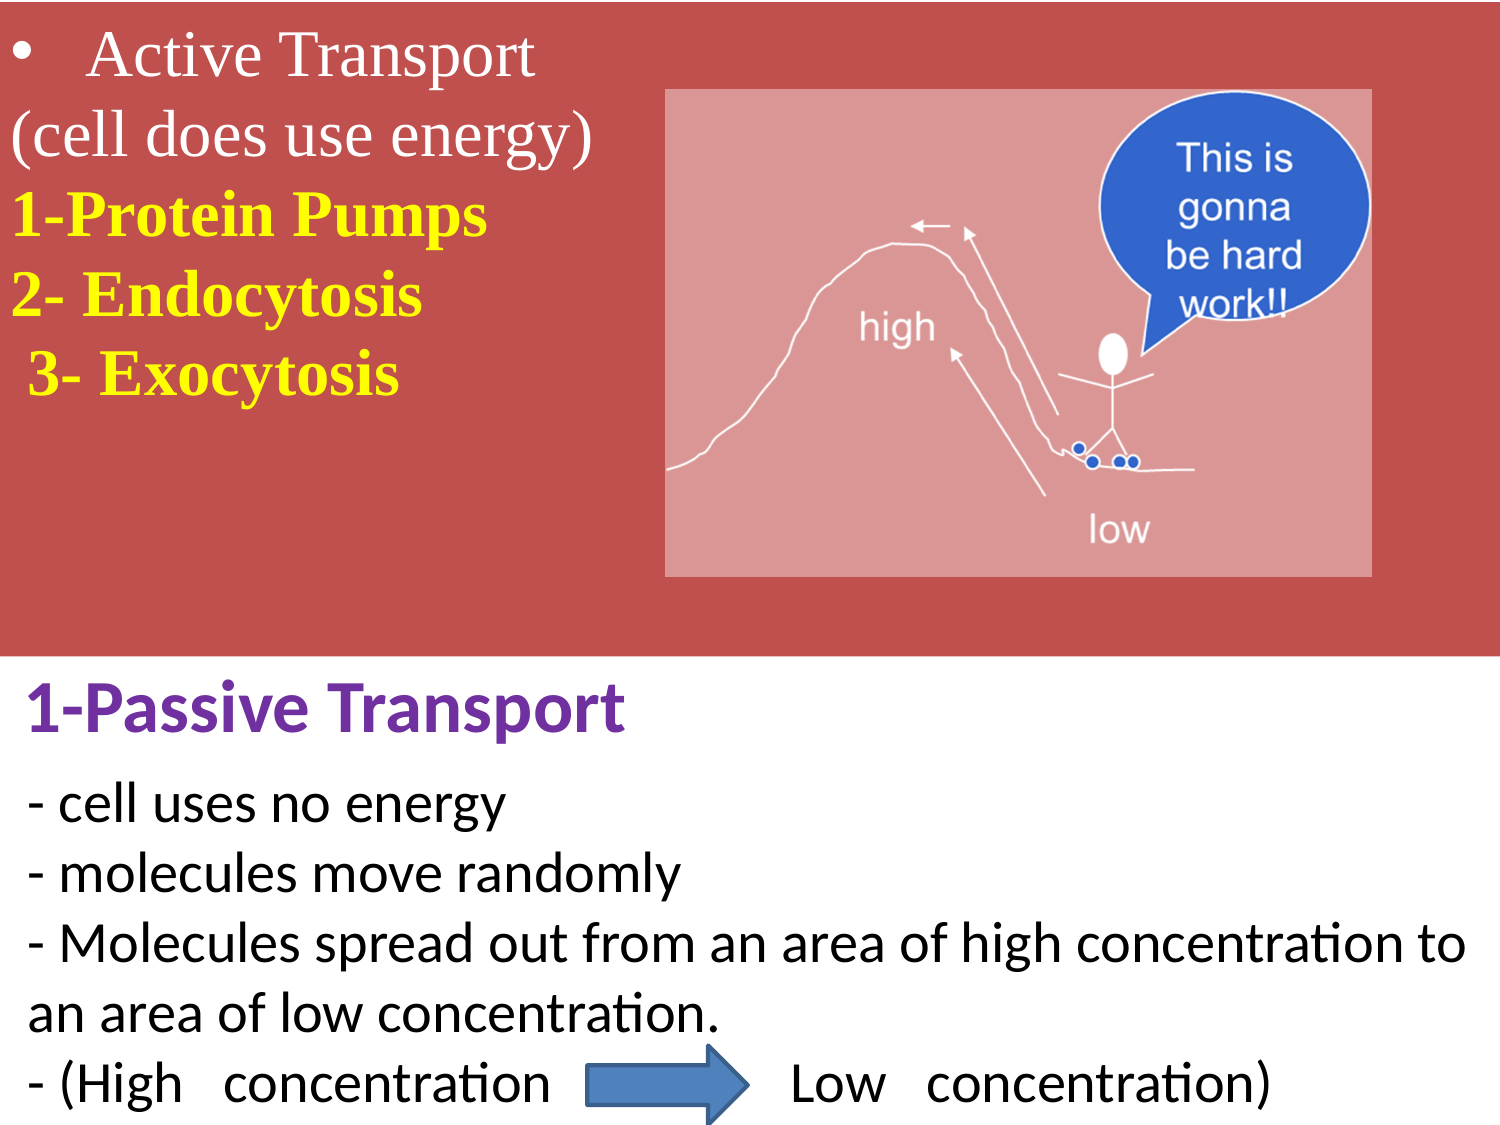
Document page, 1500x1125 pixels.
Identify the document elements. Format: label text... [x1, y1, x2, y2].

text_box Active Transport (cell does use energy) 1-Protein Pumps 2- Endocytosis 3- Exocytosis [0, 2, 1500, 657]
text_box 1-Passive Transport [8, 657, 659, 756]
picture [665, 89, 1372, 577]
text_box [585, 1043, 750, 1125]
text_box - cell uses no energy - molecules move randomly - Molecules spread out from an area of high concentration to an area of low concentration. - (High concentration Low concentration) [13, 756, 1500, 1122]
